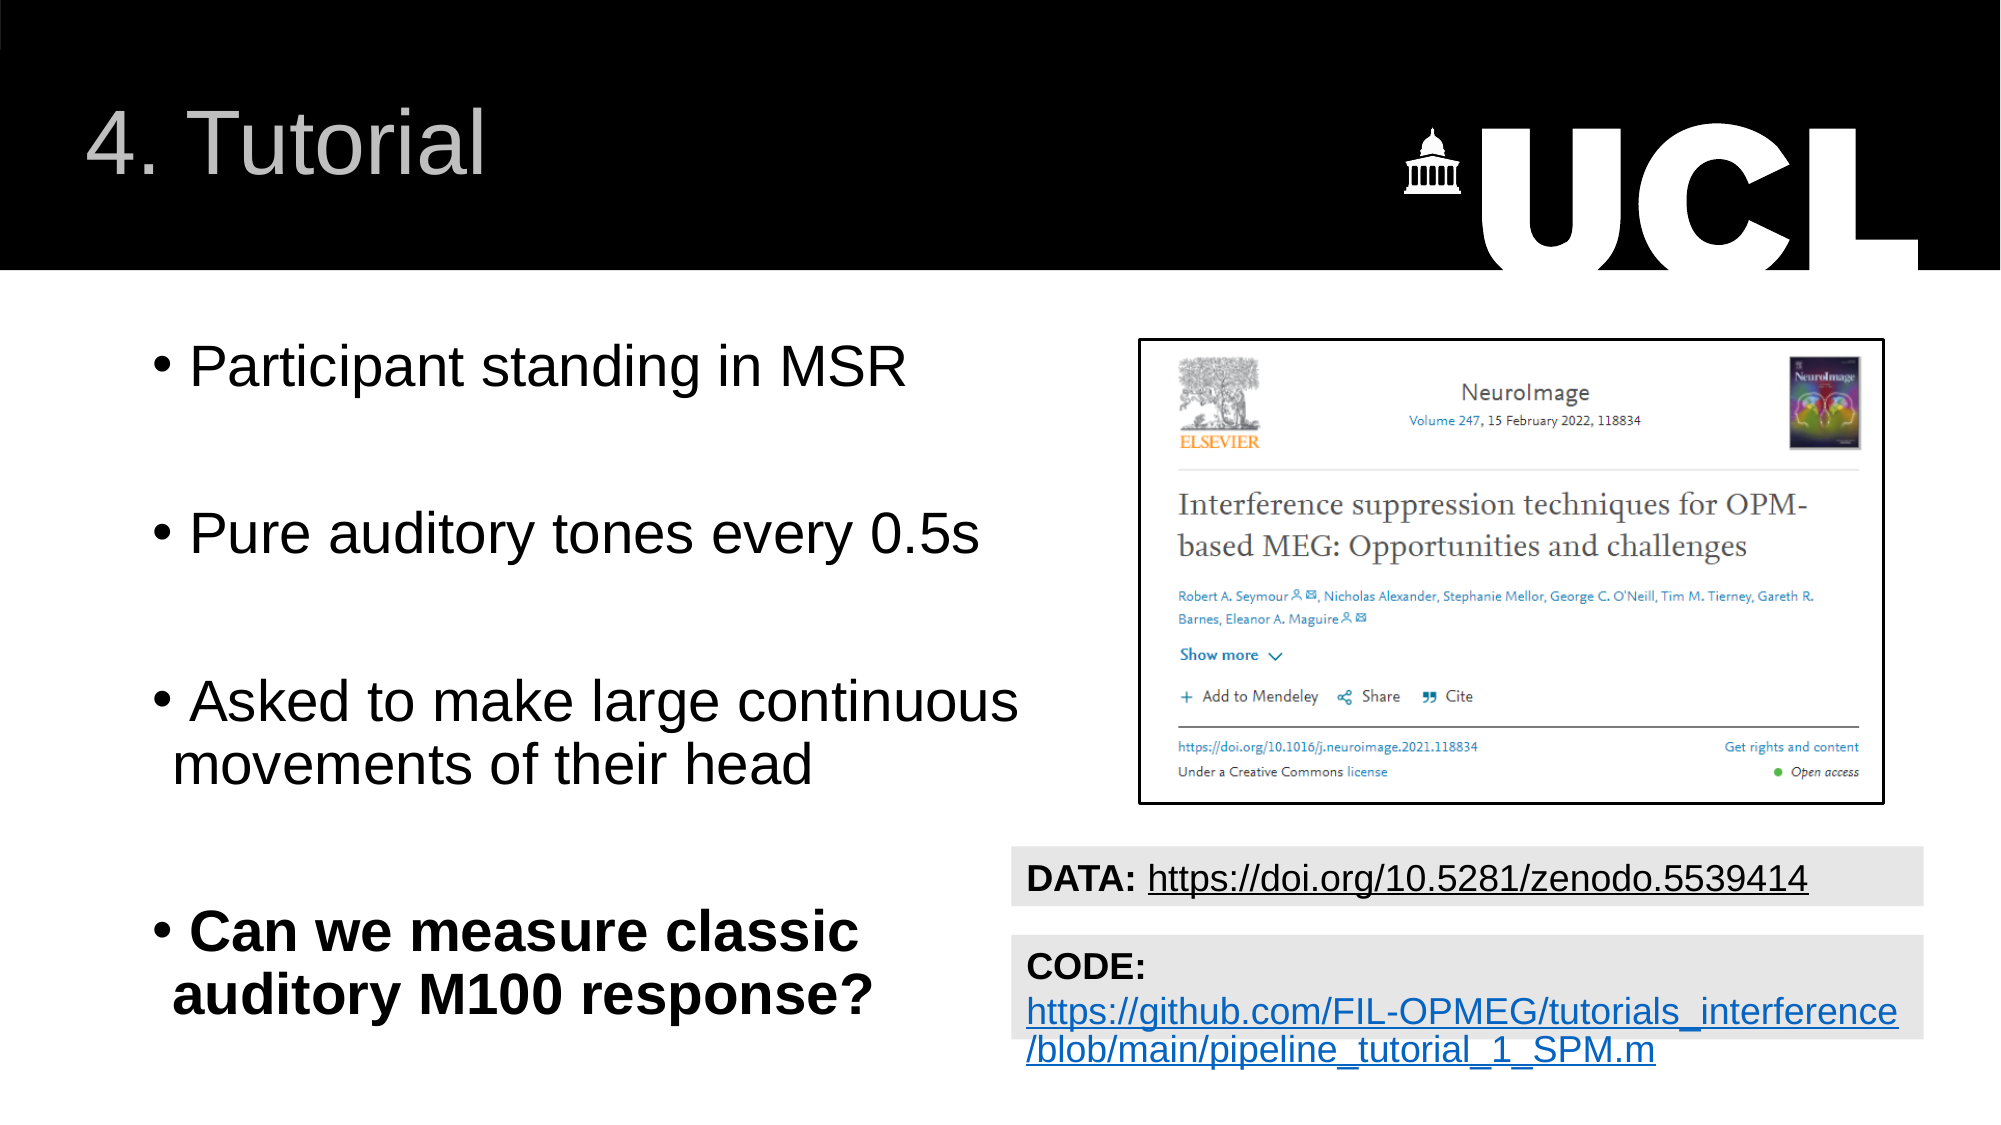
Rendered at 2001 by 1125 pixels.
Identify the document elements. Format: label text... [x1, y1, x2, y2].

text_box CODE: https://github.com/FIL-OPMEG/tutorials_interference/blob/main/pipeline_tutorial_1_SPM.m [1011, 934, 1924, 1040]
picture [1140, 341, 1883, 803]
list Participant standing in MSR Pure auditory tones every 0.5s Asked to make large continuous movements of their head Can we measure classic auditory M100 response? [137, 328, 1093, 1042]
title 4. Tutorial [70, 36, 1796, 254]
text_box DATA: https://doi.org/10.5281/zenodo.5539414 [1011, 846, 1924, 907]
